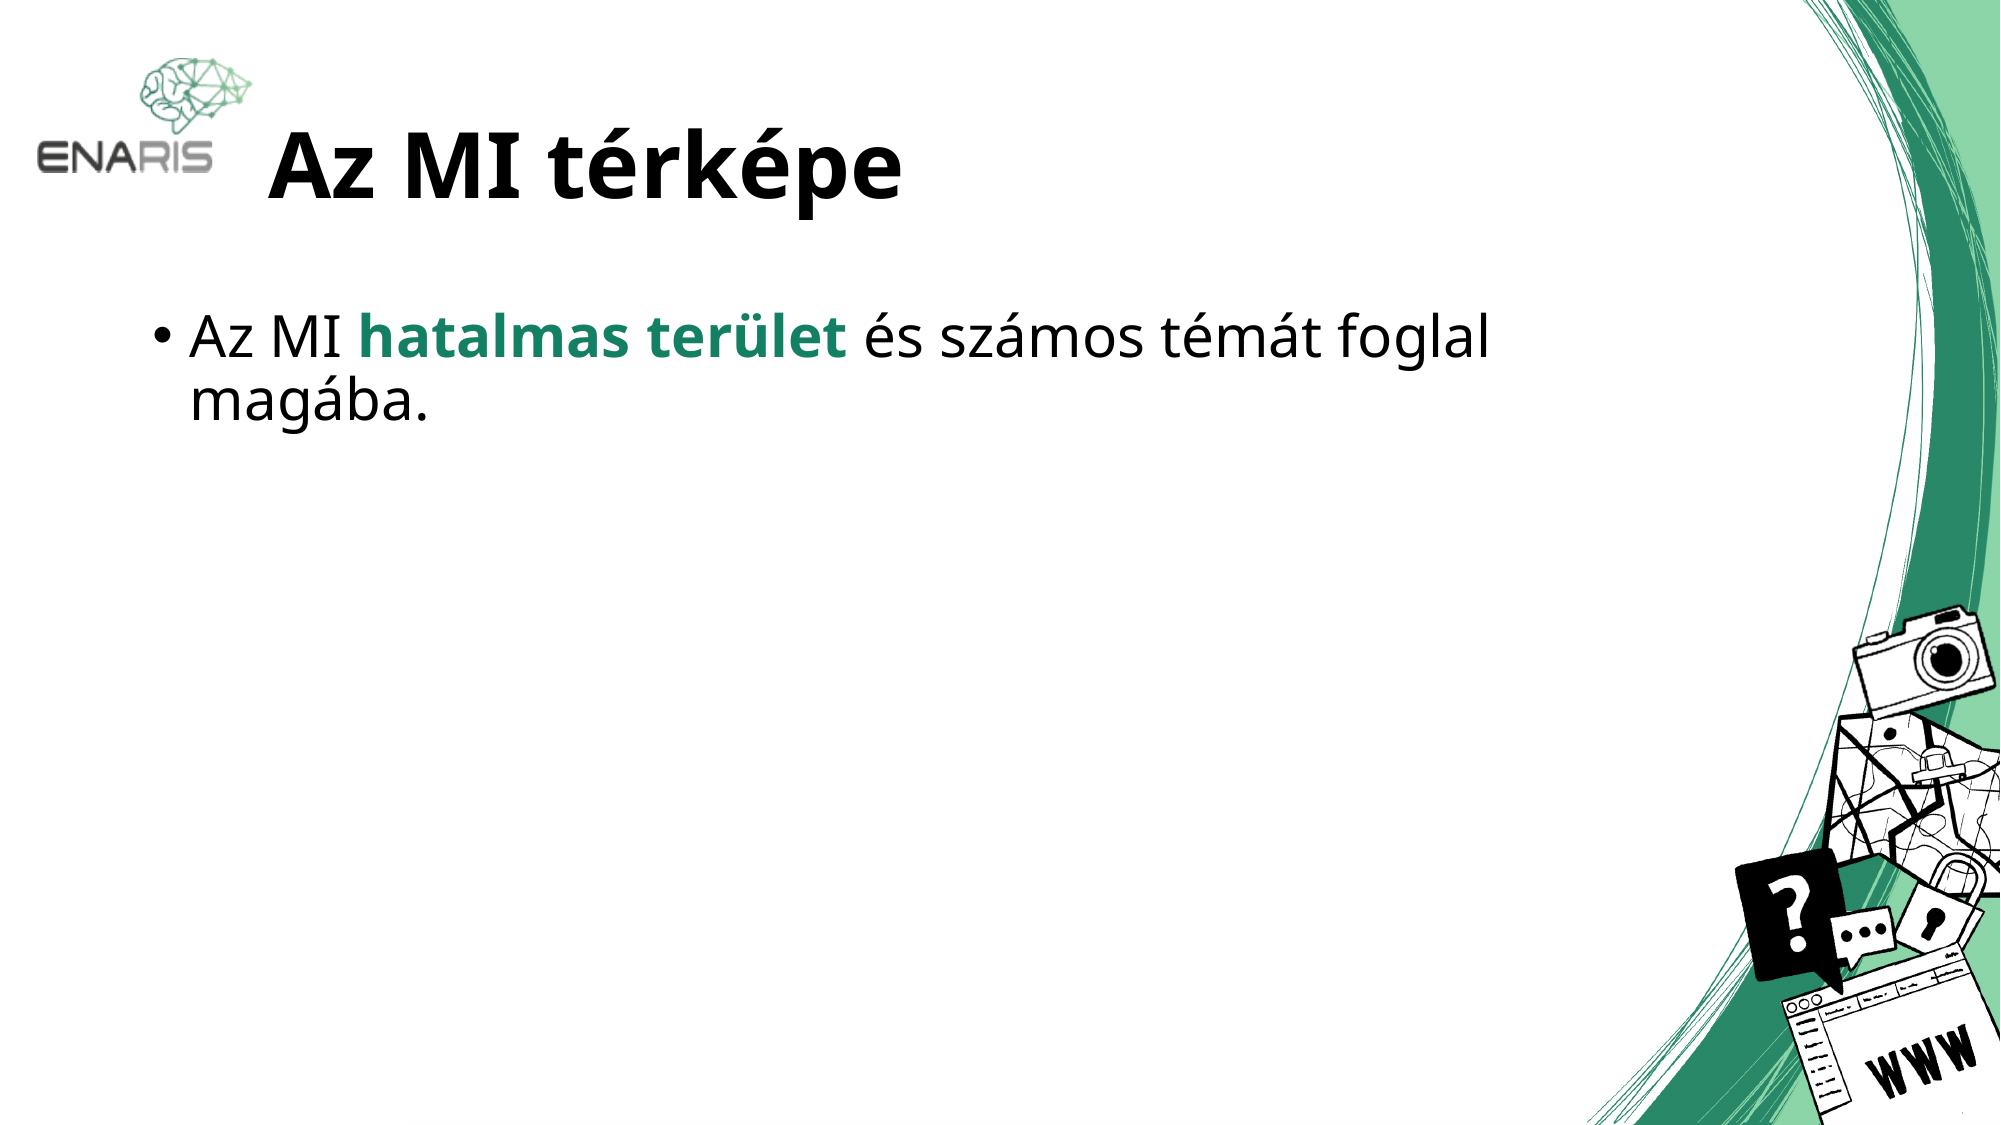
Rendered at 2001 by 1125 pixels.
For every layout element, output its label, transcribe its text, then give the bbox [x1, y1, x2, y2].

title Az MI térképe [253, 59, 1863, 278]
picture [37, 58, 254, 173]
picture [408, 0, 2000, 1125]
list Az MI hatalmas terület és számos témát foglal magába. [137, 299, 1728, 1014]
